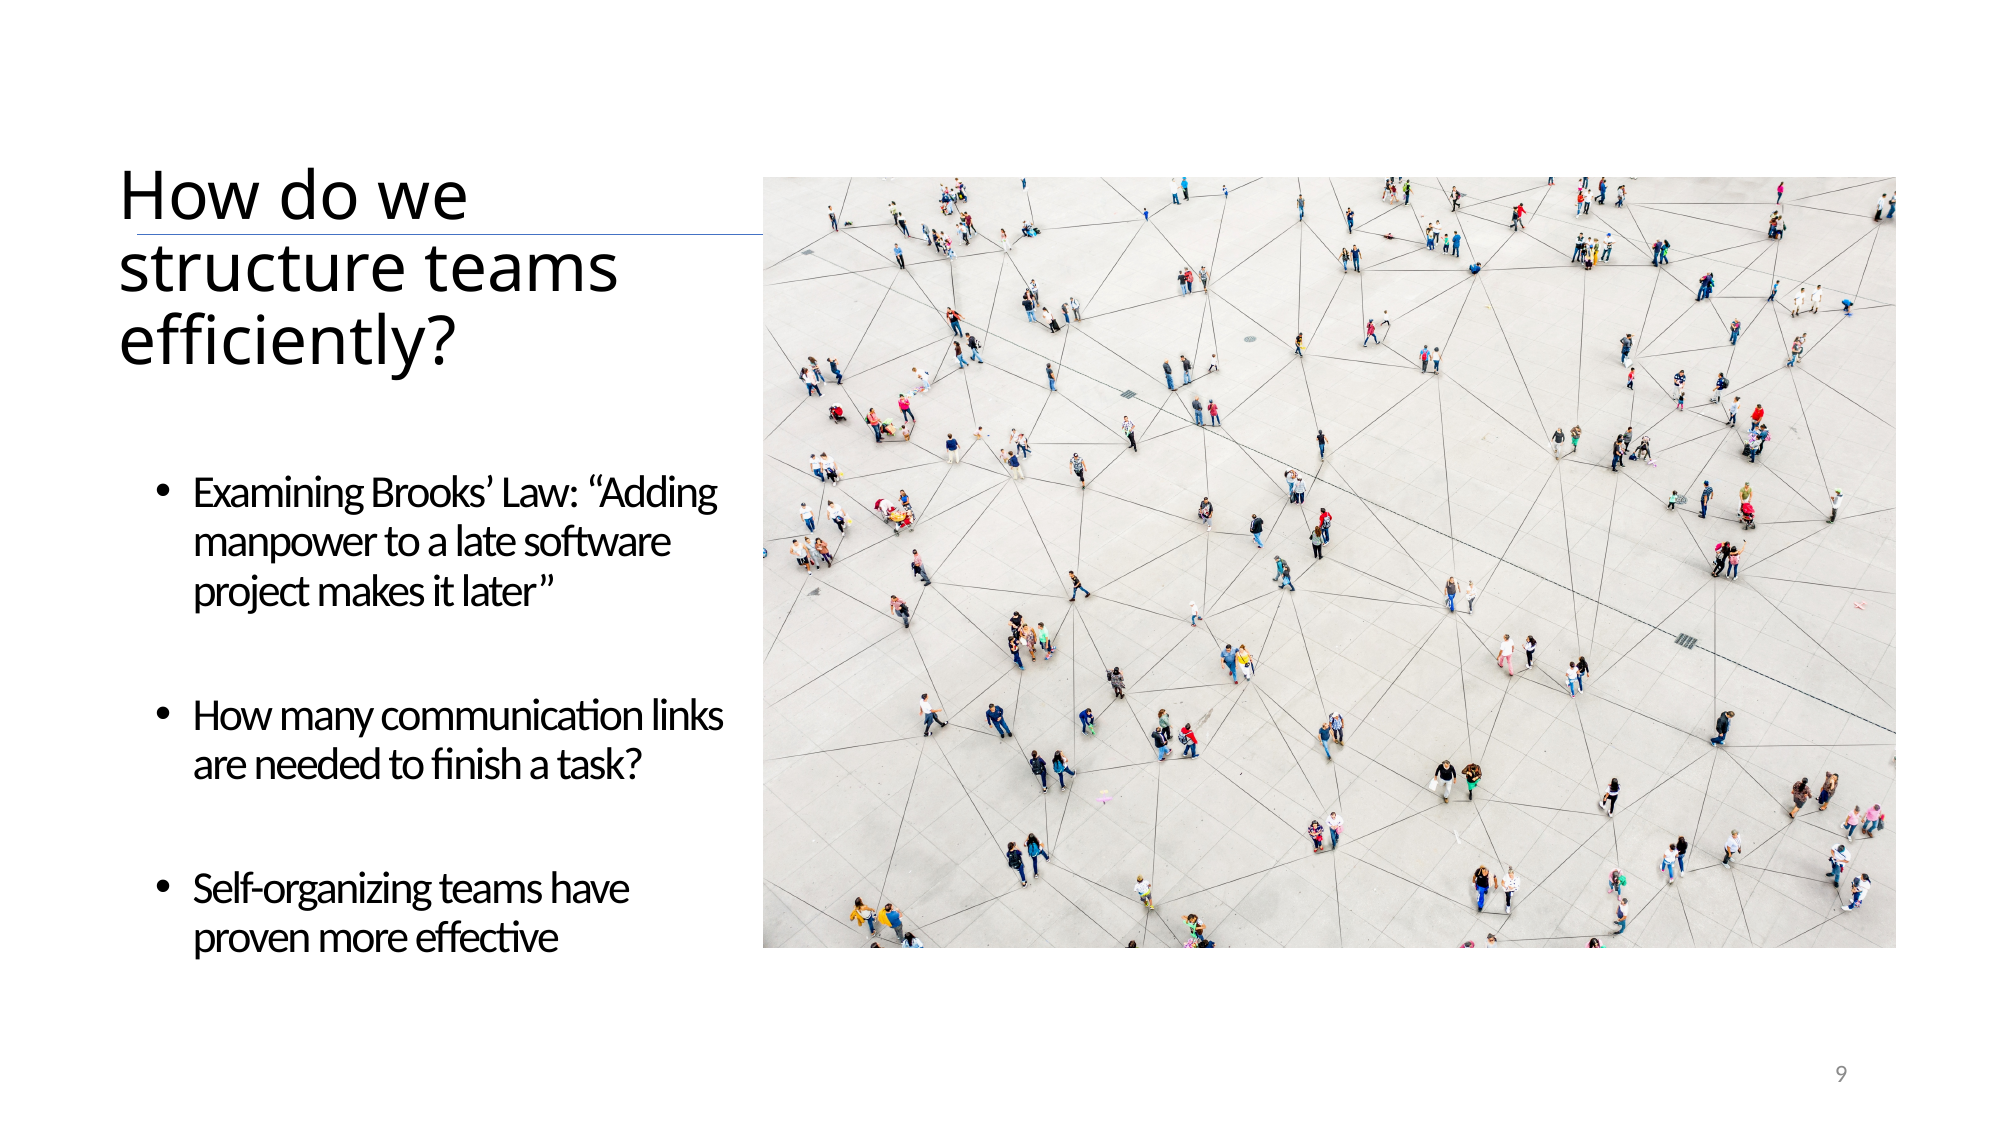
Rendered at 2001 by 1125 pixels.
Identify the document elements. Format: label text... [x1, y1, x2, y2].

slide_number 9 [1412, 1042, 1863, 1103]
title How do we structure teams efficiently? [103, 104, 666, 387]
text_box Examining Brooks’ Law: “Adding manpower to a late software project makes it later” How many communication links are needed to finish a task? Self-organizing teams have proven more effective [72, 460, 764, 1020]
picture [763, 177, 1896, 948]
